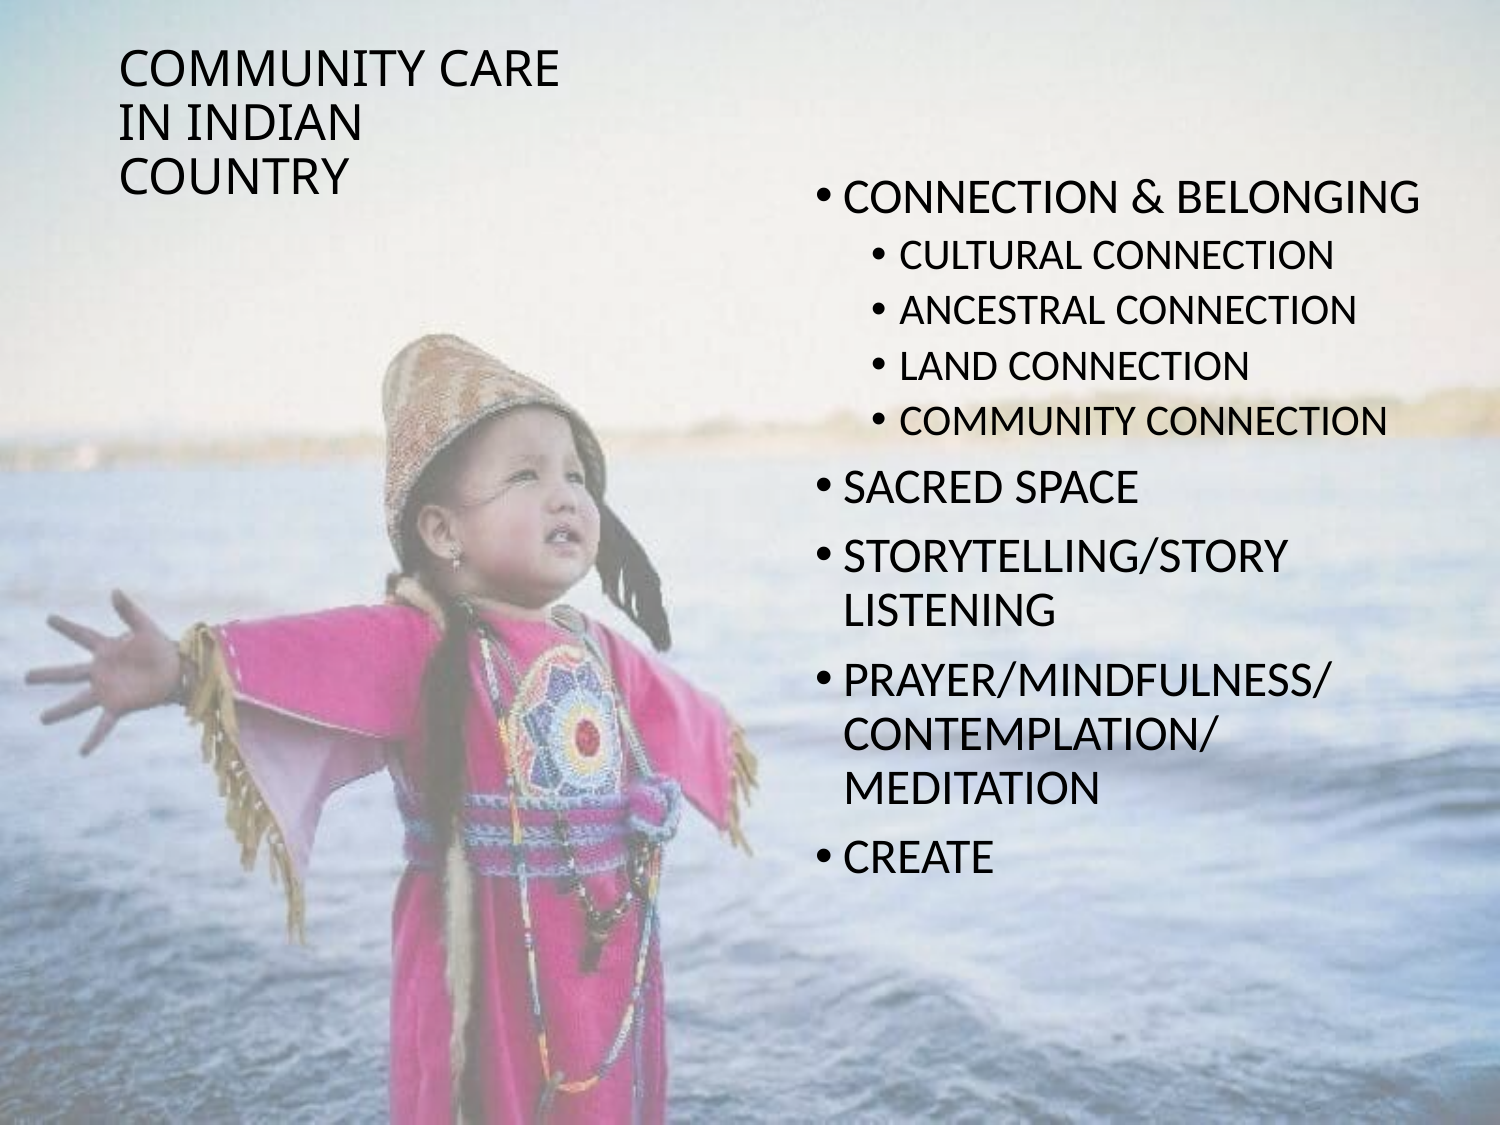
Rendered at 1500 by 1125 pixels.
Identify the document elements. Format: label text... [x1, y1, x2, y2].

list CONNECTION & BELONGING CULTURAL CONNECTION ANCESTRAL CONNECTION LAND CONNECTION COMMUNITY CONNECTION SACRED SPACE STORYTELLING/STORY LISTENING PRAYER/MINDFULNESS/CONTEMPLATION/MEDITATION CREATE [800, 162, 1450, 963]
title COMMUNITY CARE IN INDIAN COUNTRY [103, 75, 588, 213]
